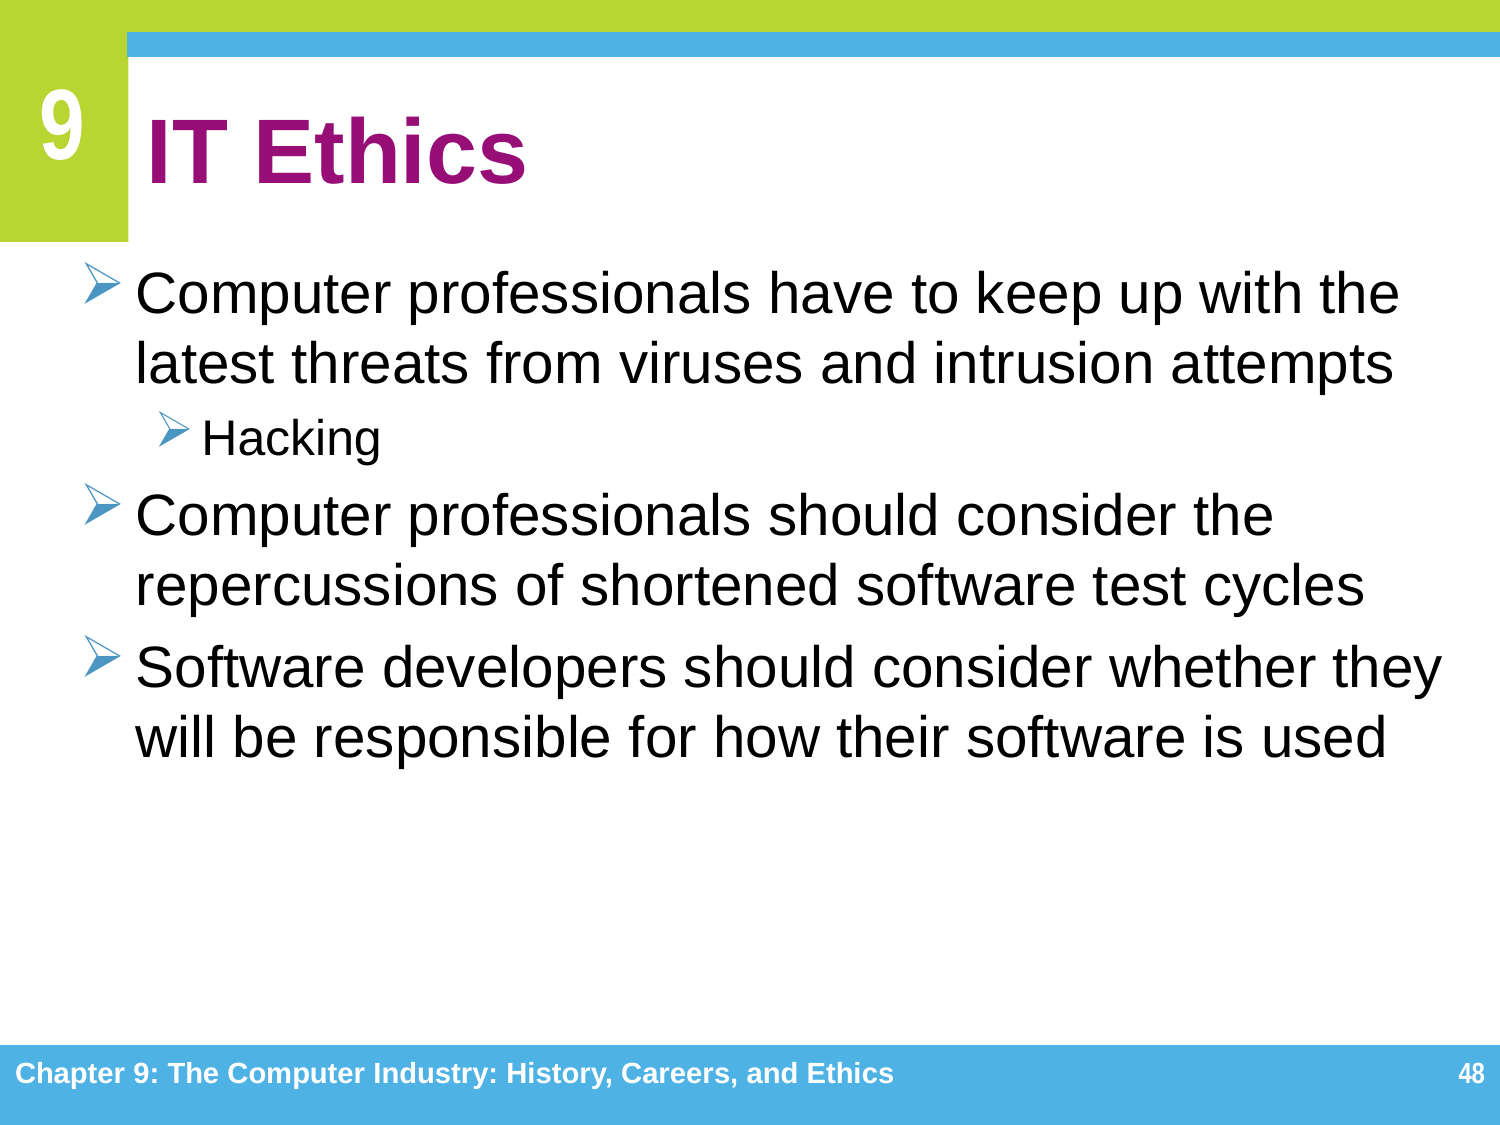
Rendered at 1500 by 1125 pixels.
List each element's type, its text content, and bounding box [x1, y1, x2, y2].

title IT Ethics [131, 60, 1500, 234]
list Computer professionals have to keep up with the latest threats from viruses and intrusion attempts Hacking Computer professionals should consider the repercussions of shortened software test cycles Software developers should consider whether they will be responsible for how their software is used [64, 247, 1500, 1006]
footer Chapter 9: The Computer Industry: History, Careers, and Ethics [0, 1046, 1149, 1125]
slide_number 48 [1149, 1046, 1500, 1125]
